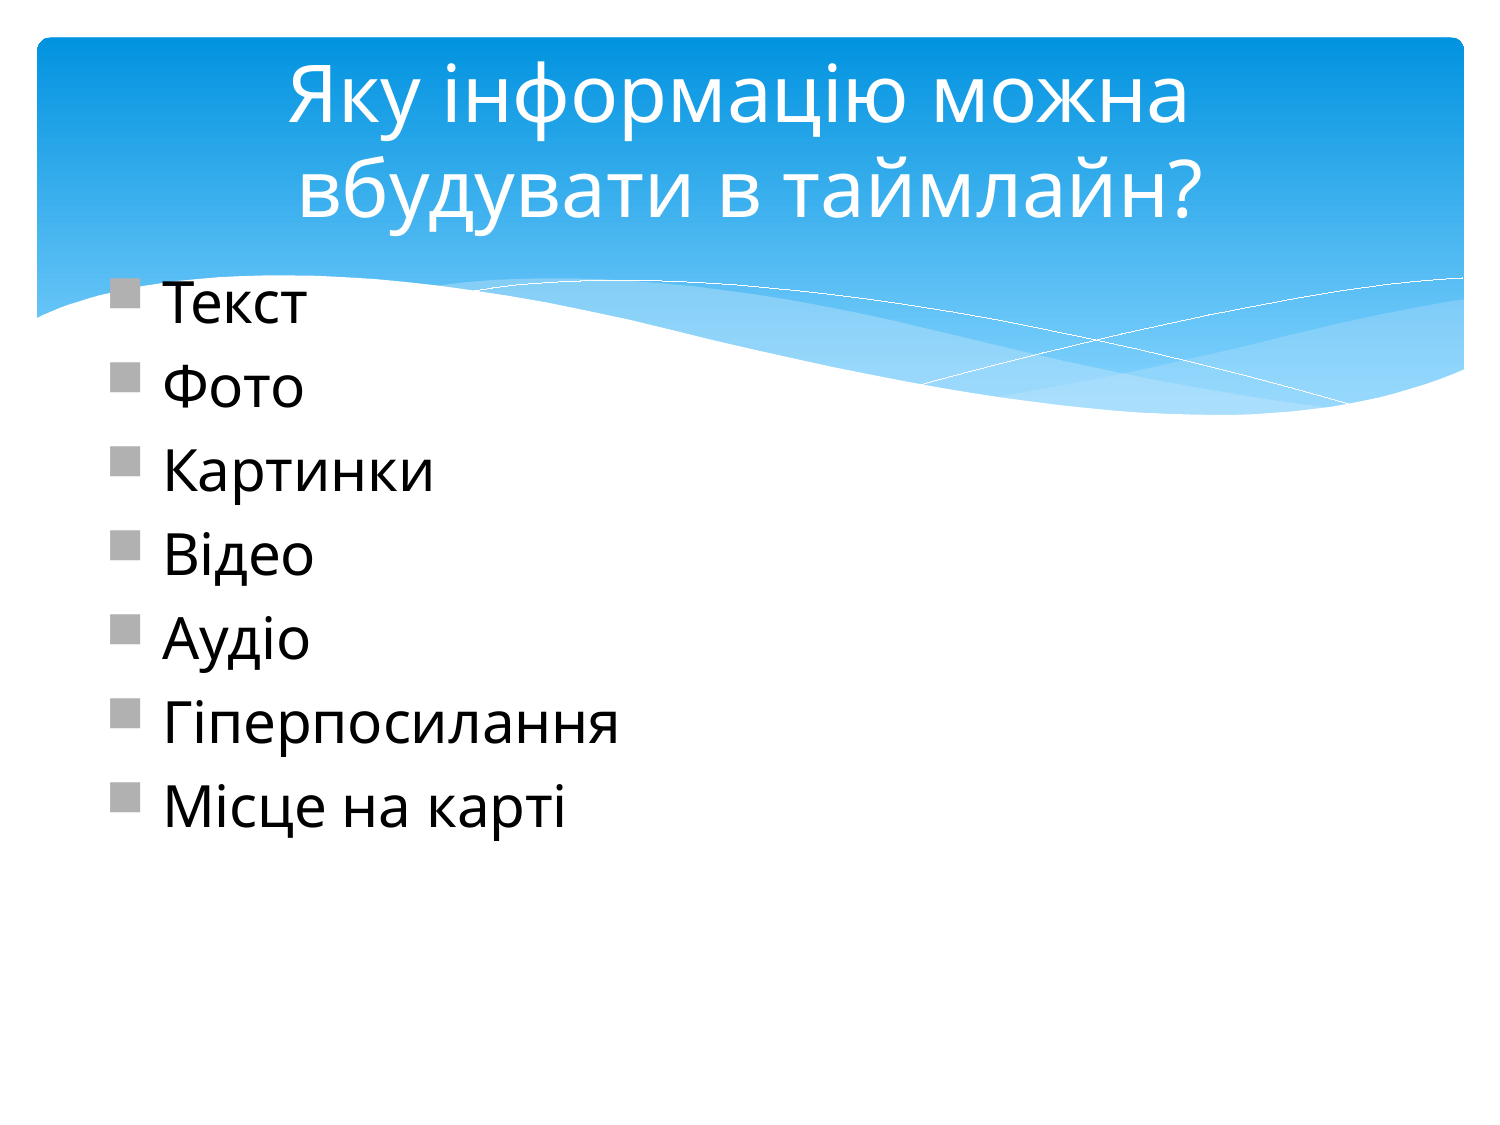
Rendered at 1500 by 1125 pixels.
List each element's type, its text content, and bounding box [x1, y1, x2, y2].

list Текст Фото Картинки Відео Аудіо Гіперпосилання Місце на карті [88, 257, 1412, 922]
title Яку інформацію можна вбудувати в таймлайн? [89, 34, 1411, 338]
